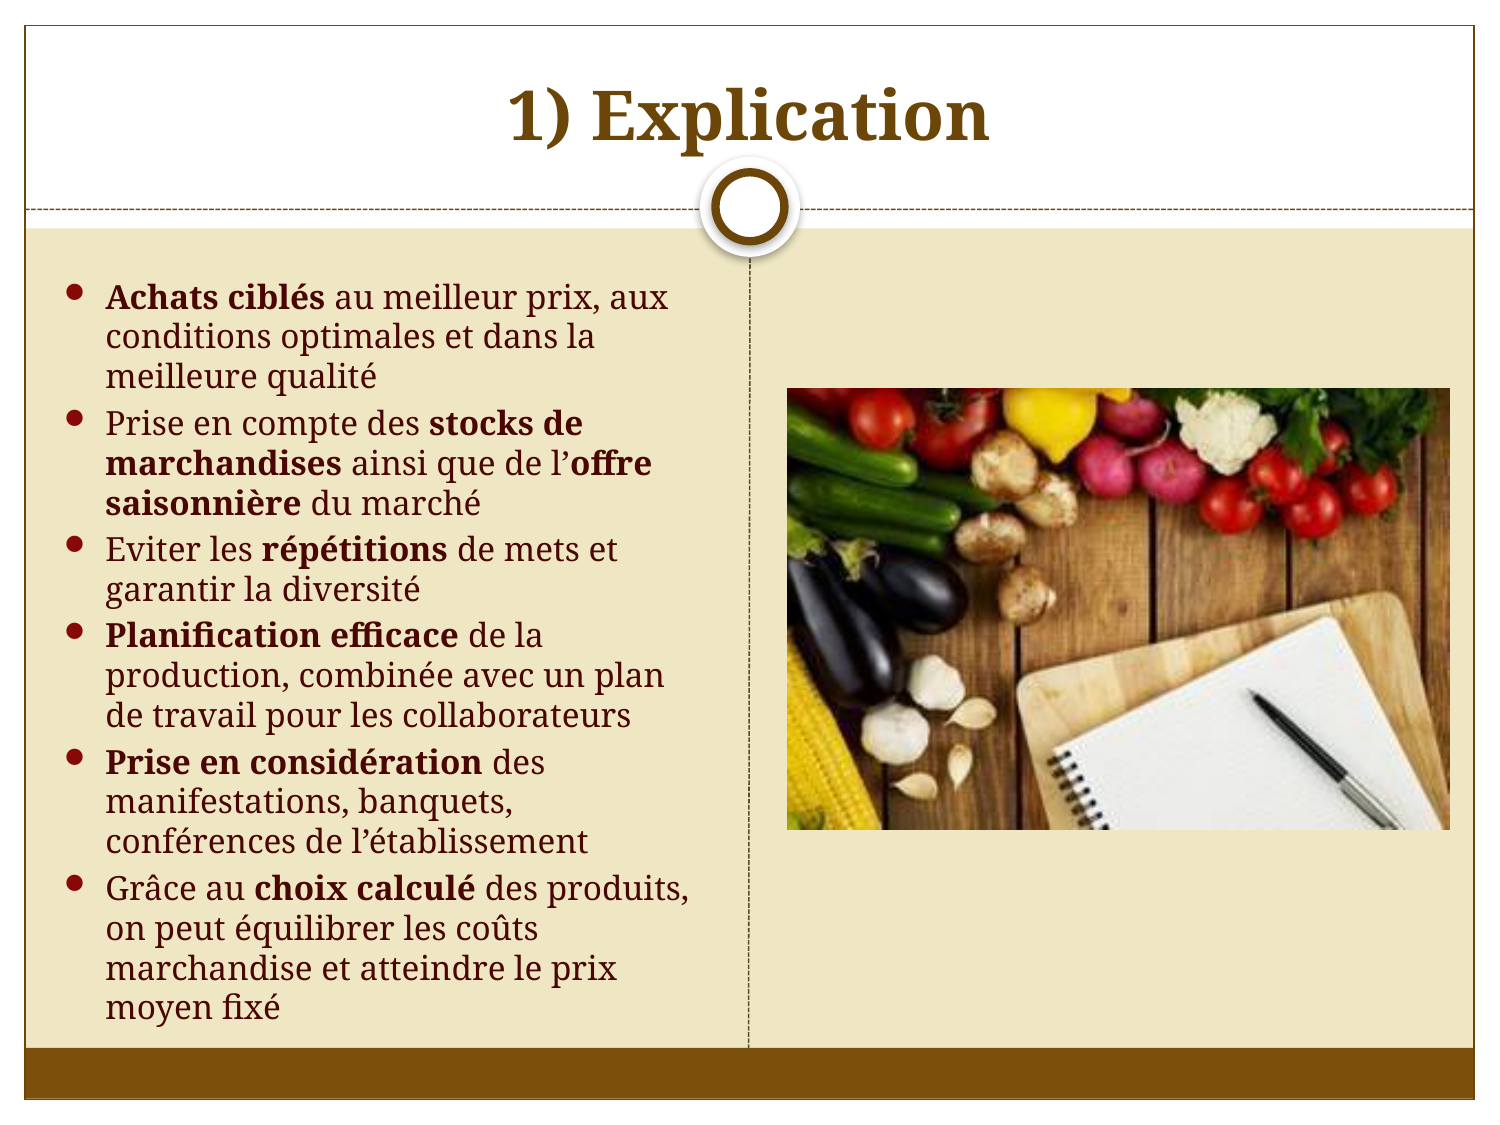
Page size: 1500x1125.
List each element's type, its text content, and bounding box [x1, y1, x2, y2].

title 1) Explication [49, 37, 1450, 162]
list Achats ciblés au meilleur prix, aux conditions optimales et dans la meilleure qualité Prise en compte des stocks de marchandises ainsi que de l’offre saisonnière du marché Eviter les répétitions de mets et garantir la diversité Planification efficace de la production, combinée avec un plan de travail pour les collaborateurs Prise en considération des manifestations, banquets, conférences de l’établissement Grâce au choix calculé des produits, on peut équilibrer les coûts marchandise et atteindre le prix moyen fixé [49, 268, 712, 1051]
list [787, 224, 1451, 994]
